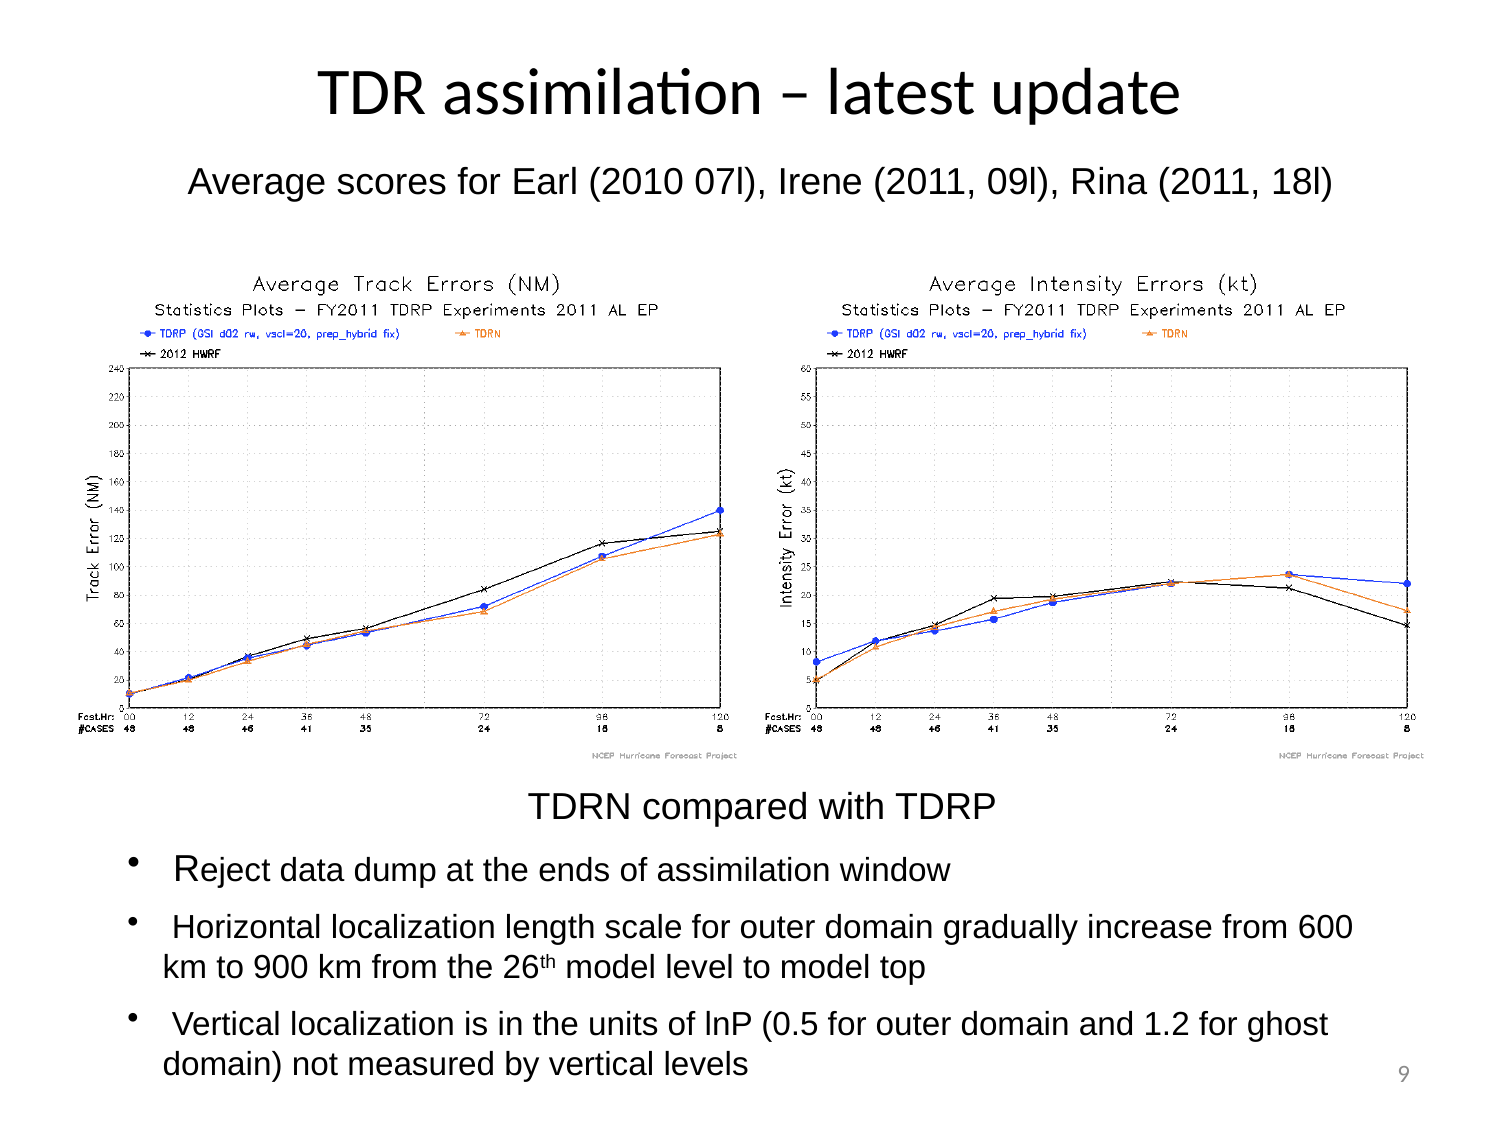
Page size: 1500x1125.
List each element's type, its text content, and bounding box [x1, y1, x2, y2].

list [762, 262, 1426, 760]
slide_number 9 [1074, 1042, 1425, 1103]
text_box Average scores for Earl (2010 07l), Irene (2011, 09l), Rina (2011, 18l) [162, 149, 1413, 210]
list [74, 262, 738, 760]
text_box TDRN compared with TDRP Reject data dump at the ends of assimilation window Horizontal localization length scale for outer domain gradually increase from 600 km to 900 km from the 26th model level to model top Vertical localization is in the units of lnP (0.5 for outer domain and 1.2 for ghost domain) not measured by vertical levels [112, 774, 1413, 1090]
title TDR assimilation – latest update [74, 24, 1426, 151]
